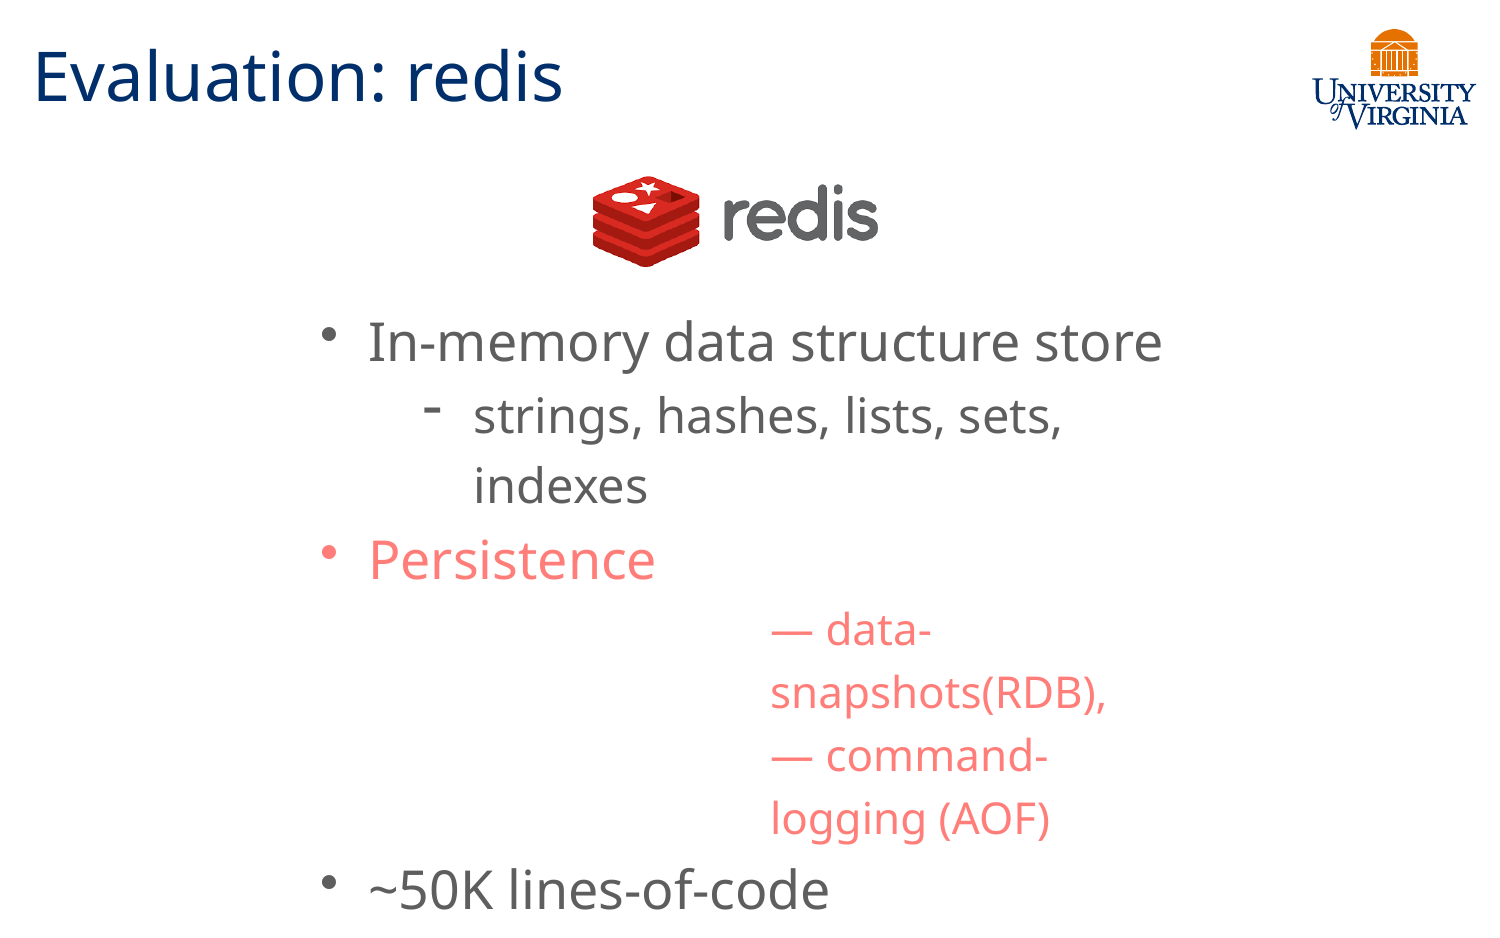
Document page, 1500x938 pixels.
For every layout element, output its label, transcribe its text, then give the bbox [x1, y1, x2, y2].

picture [593, 174, 878, 269]
title Evaluation: redis [17, 14, 1297, 145]
text_box In-memory data structure store strings, hashes, lists, sets, indexes Persistence — data-snapshots(RDB), — command-logging (AOF) ~50K lines-of-code [320, 295, 1180, 763]
